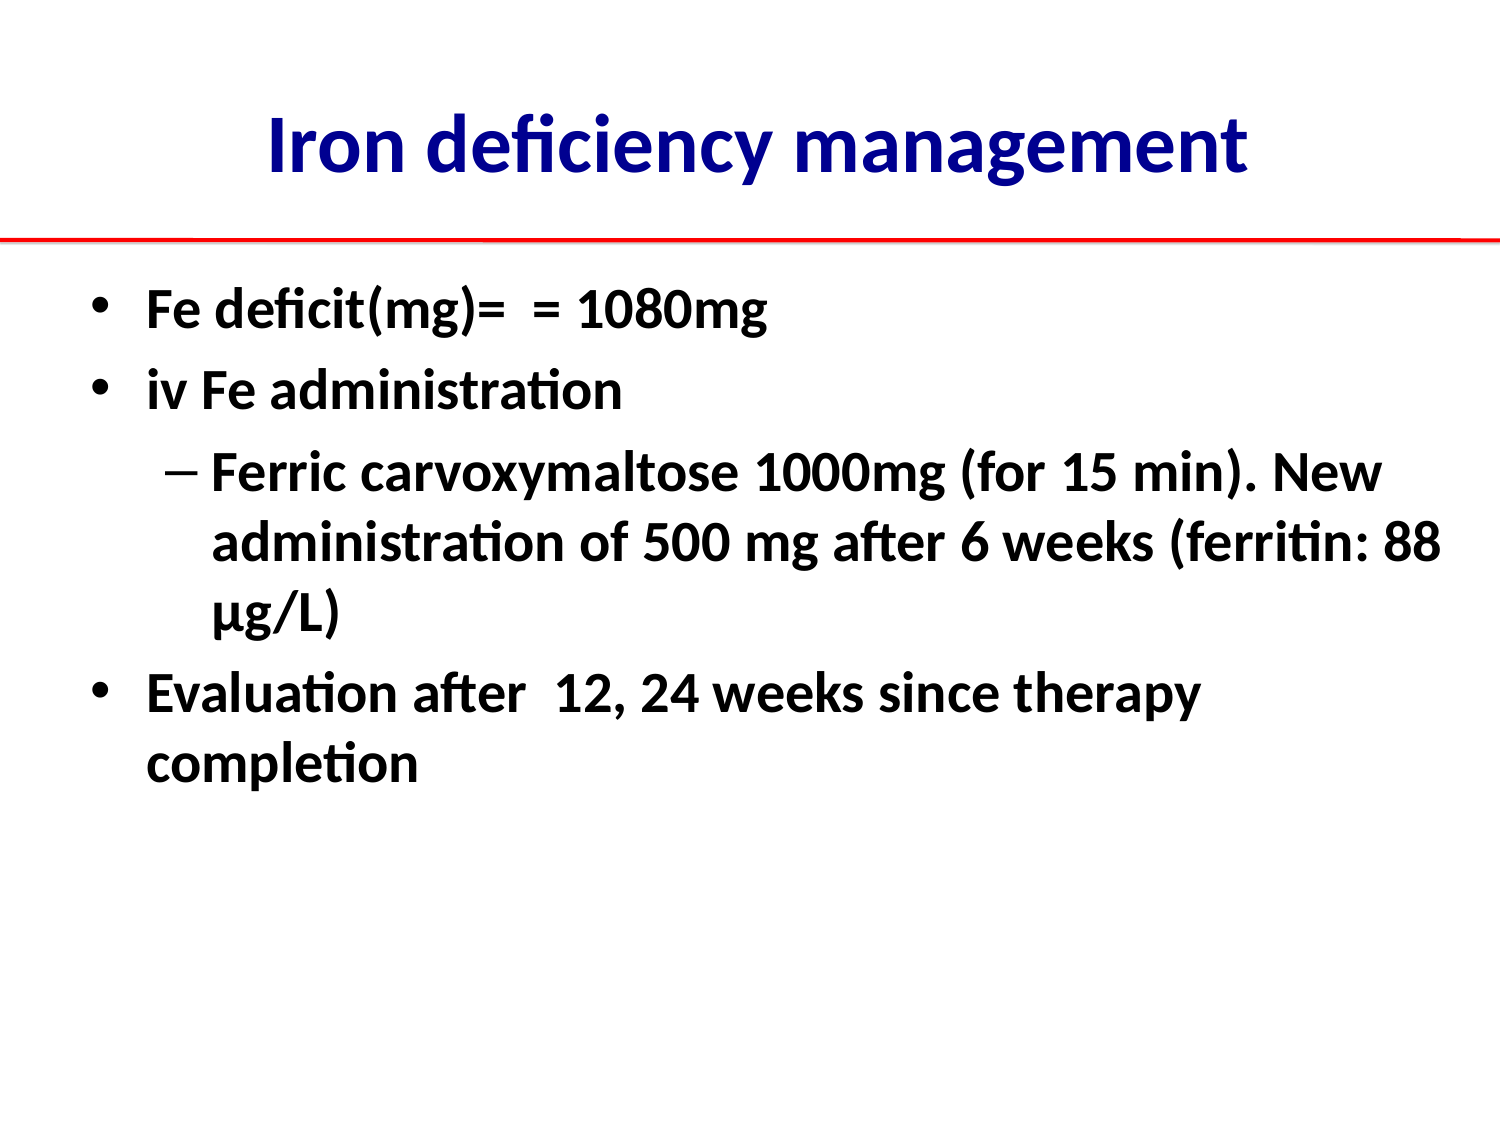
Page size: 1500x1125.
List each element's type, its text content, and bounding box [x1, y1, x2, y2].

title Iron deficiency management [75, 45, 1425, 233]
list Fe deficit(mg)= = 1080mg iv Fe administration Ferric carvoxymaltose 1000mg (for 15 min). New administration of 500 mg after 6 weeks (ferritin: 88 μg/L) Evaluation after 12, 24 weeks since therapy completion [75, 262, 1500, 1005]
